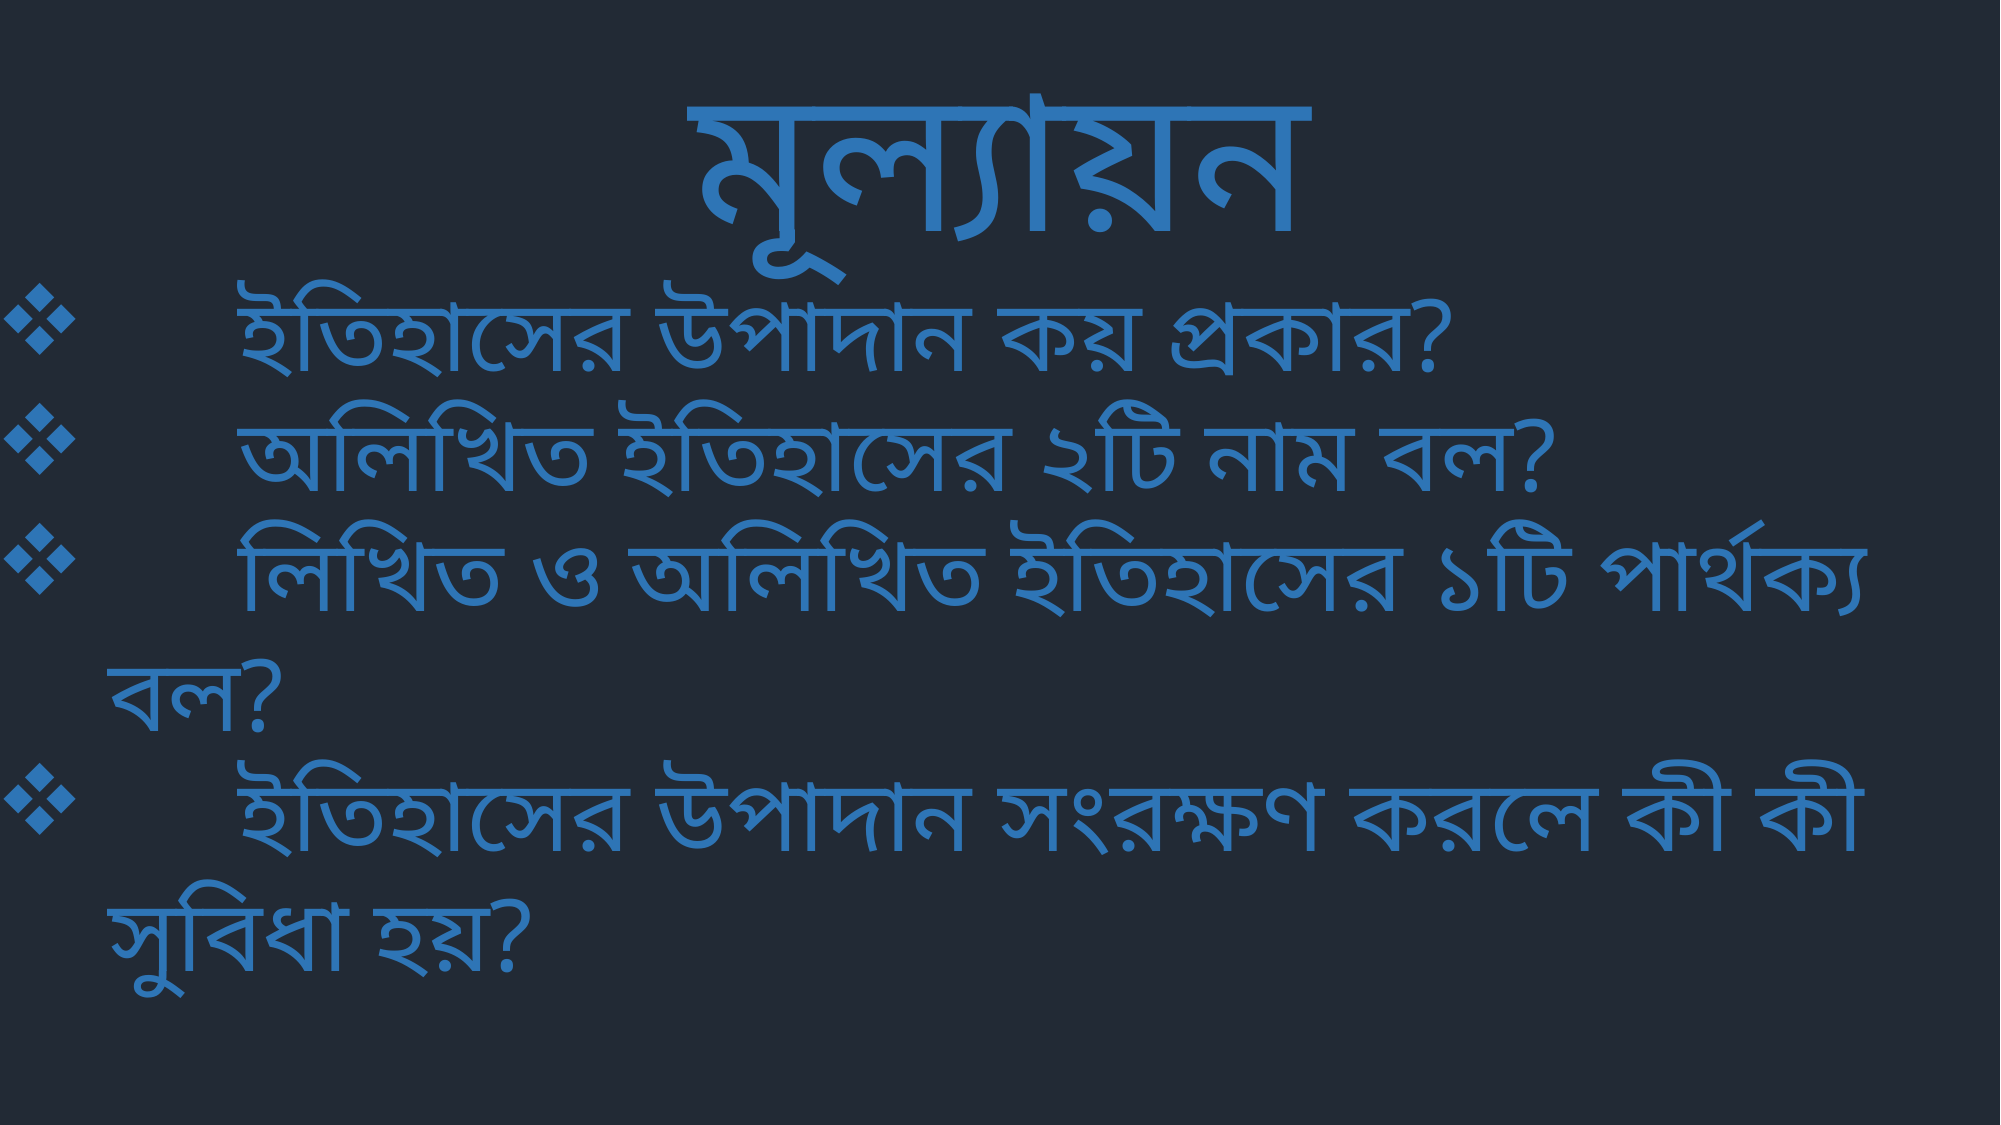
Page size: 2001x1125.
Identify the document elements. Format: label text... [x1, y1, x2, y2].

text_box মূল্যায়ন ইতিহাসের উপাদান কয় প্রকার? অলিখিত ইতিহাসের ২টি নাম বল? লিখিত ও অলিখিত ইতিহাসের ১টি পার্থক্য বল? ইতিহাসের উপাদান সংরক্ষণ করলে কী কী সুবিধা হয়? [0, 0, 2000, 1125]
